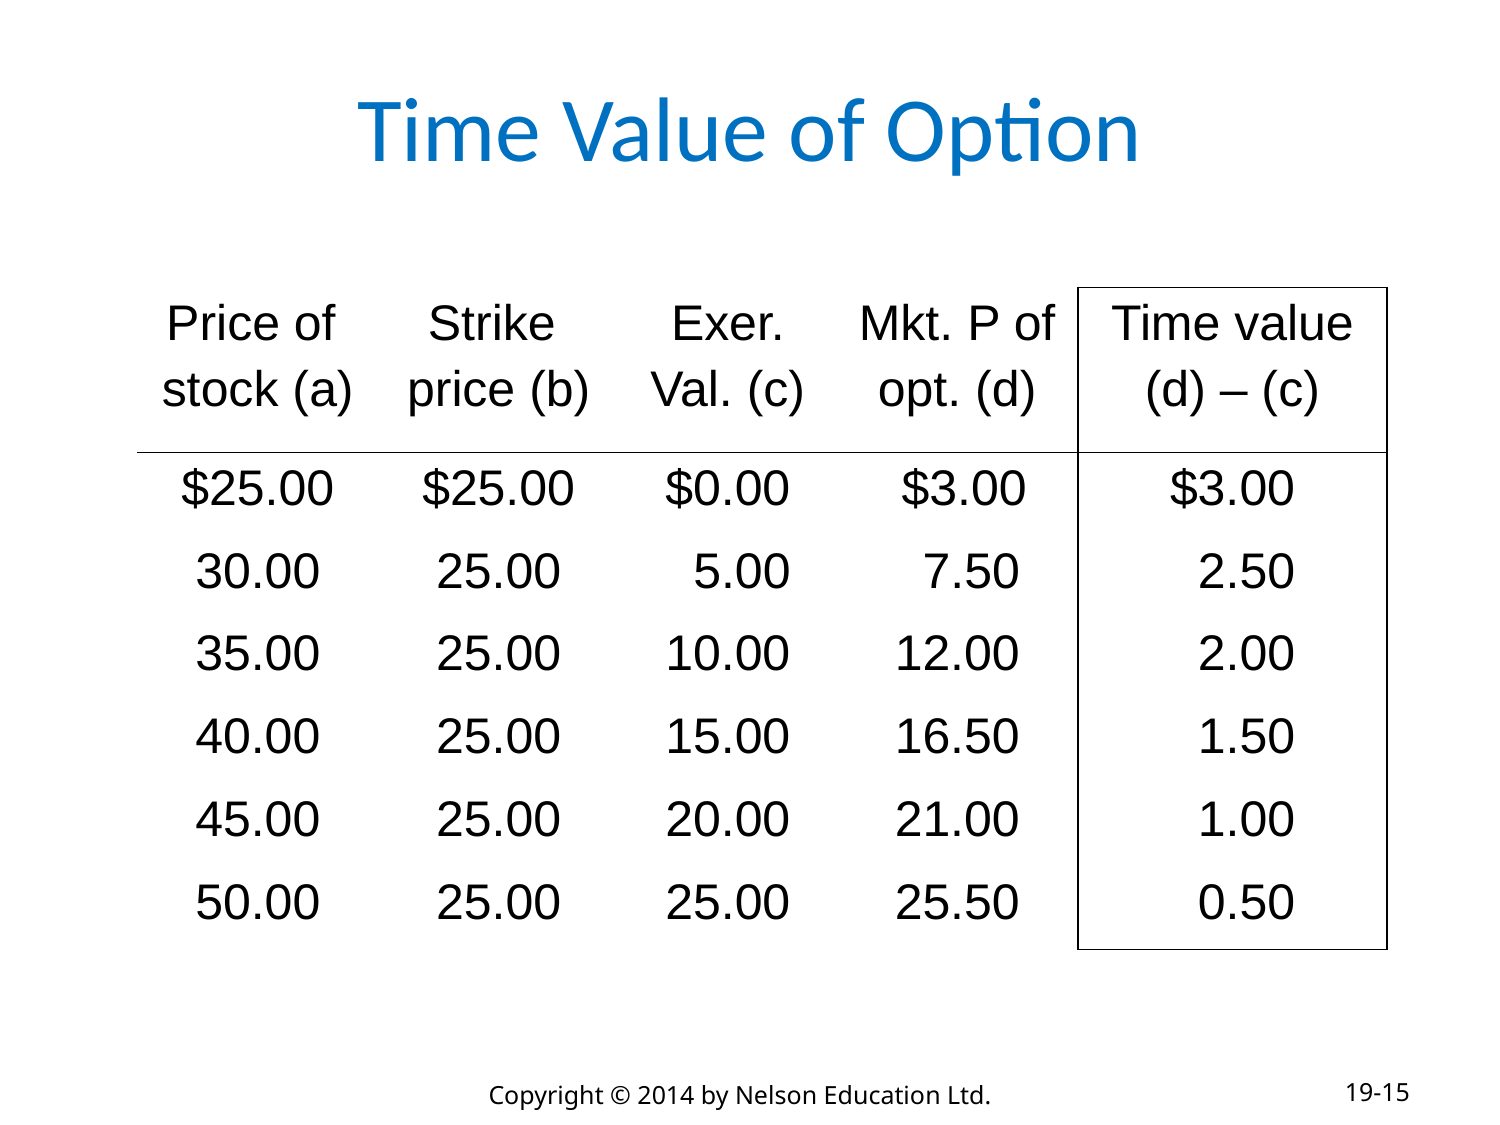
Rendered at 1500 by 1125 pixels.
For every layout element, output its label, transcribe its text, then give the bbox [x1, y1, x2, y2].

table_cell 21.00 [837, 784, 1077, 867]
table_cell 25.00 [619, 867, 837, 950]
table_header Price of stock (a) [137, 287, 378, 452]
table_cell 30.00 [137, 535, 378, 618]
table_cell $0.00 [619, 453, 837, 535]
table_cell 25.50 [837, 867, 1077, 950]
table_cell 0.50 [1079, 867, 1386, 949]
table_cell 50.00 [137, 867, 378, 950]
table_cell 5.00 [619, 535, 837, 618]
table_cell 2.50 [1079, 535, 1386, 618]
table_header Time value (d) – (c) [1079, 288, 1386, 452]
table_cell 15.00 [619, 701, 837, 784]
slide_number 19-15 [1312, 1063, 1425, 1124]
table_cell 25.00 [378, 701, 619, 784]
table_cell 25.00 [378, 535, 619, 618]
table_cell 1.00 [1079, 784, 1386, 867]
table_cell $25.00 [378, 453, 619, 535]
footer Copyright © 2014 by Nelson Education Ltd. [337, 1065, 1150, 1125]
table_cell 35.00 [137, 618, 378, 701]
table_cell $3.00 [1079, 453, 1386, 535]
table_header Exer. Val. (c) [619, 287, 837, 452]
table_cell 2.00 [1079, 618, 1386, 701]
table_cell 40.00 [137, 701, 378, 784]
title Time Value of Option [75, 30, 1425, 219]
table_cell 16.50 [837, 701, 1077, 784]
table_header Mkt. P of opt. (d) [837, 287, 1077, 452]
table_cell 25.00 [378, 618, 619, 701]
table_cell $3.00 [837, 453, 1077, 535]
table_cell 25.00 [378, 867, 619, 950]
table_cell 12.00 [837, 618, 1077, 701]
table_header Strike price (b) [378, 287, 619, 452]
table_cell 45.00 [137, 784, 378, 867]
table_cell 20.00 [619, 784, 837, 867]
table_cell 10.00 [619, 618, 837, 701]
table_cell 1.50 [1079, 701, 1386, 784]
table_cell 25.00 [378, 784, 619, 867]
table_cell 7.50 [837, 535, 1077, 618]
table_cell $25.00 [137, 453, 378, 535]
